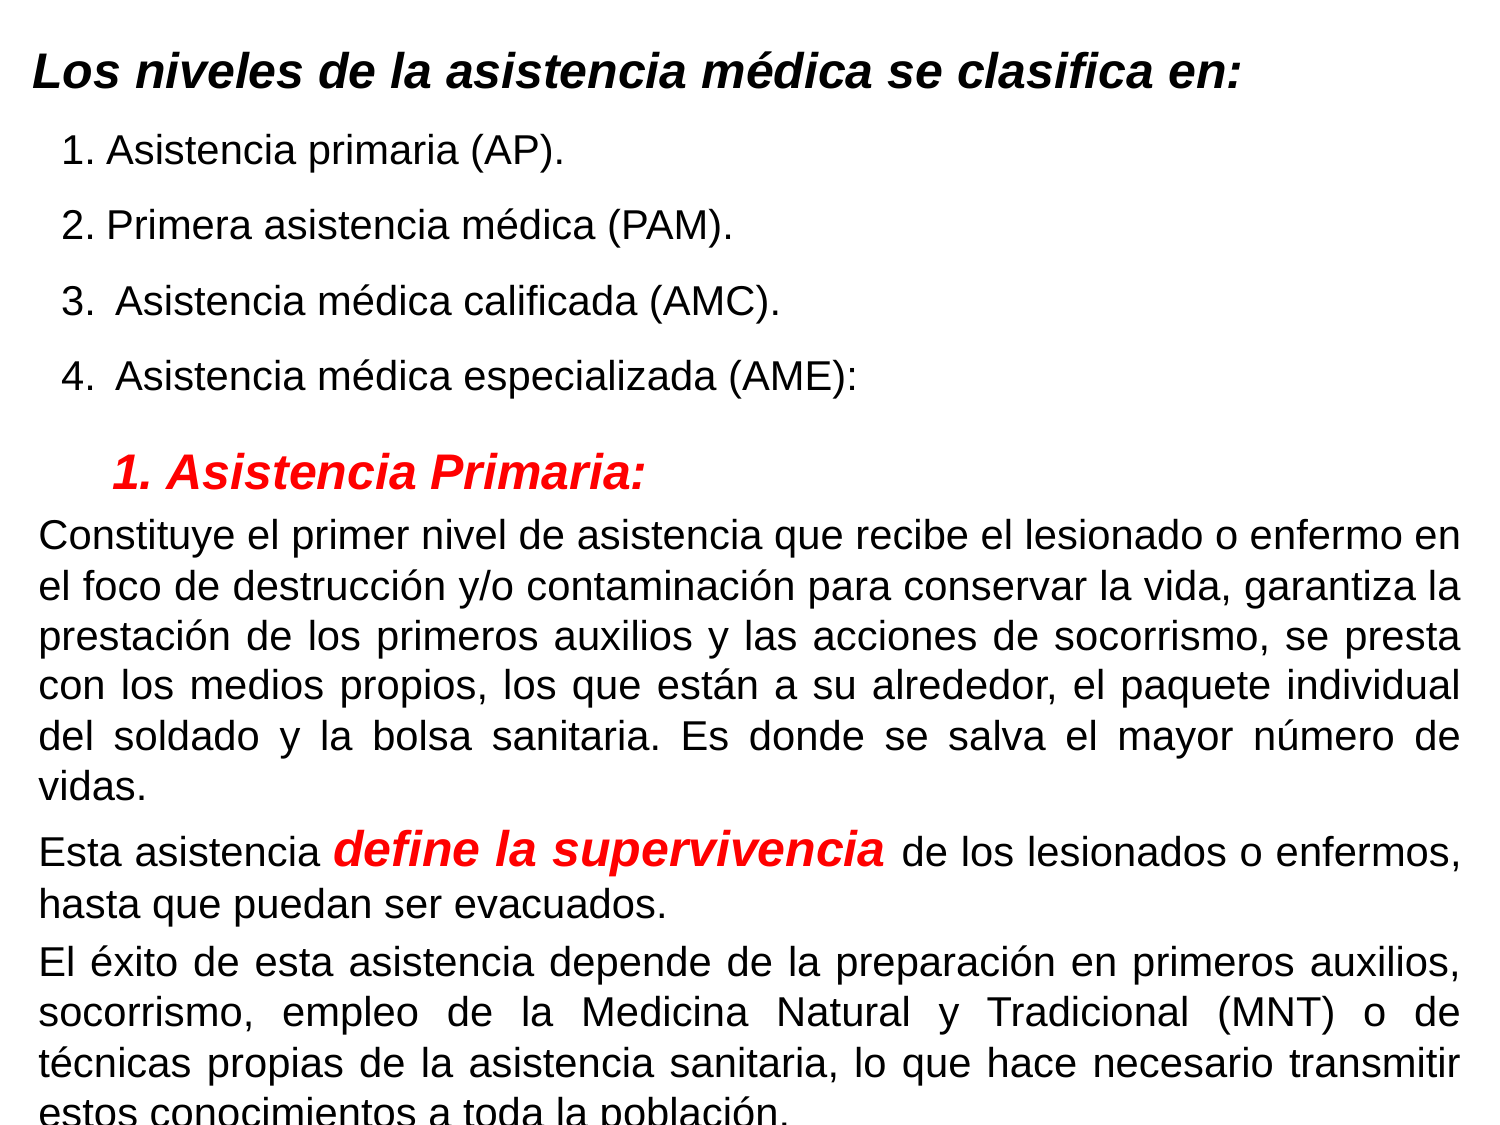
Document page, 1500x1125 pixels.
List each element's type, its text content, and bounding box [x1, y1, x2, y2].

text_box 1. Asistencia Primaria: Constituye el primer nivel de asistencia que recibe el lesionado o enfermo en el foco de destrucción y/o contaminación para conservar la vida, garantiza la prestación de los primeros auxilios y las acciones de socorrismo, se presta con los medios propios, los que están a su alrededor, el paquete individual del soldado y la bolsa sanitaria. Es donde se salva el mayor número de vidas. Esta asistencia define la supervivencia de los lesionados o enfermos, hasta que puedan ser evacuados. El éxito de esta asistencia depende de la preparación en primeros auxilios, socorrismo, empleo de la Medicina Natural y Tradicional (MNT) o de técnicas propias de la asistencia sanitaria, lo que hace necesario transmitir estos conocimientos a toda la población. [23, 432, 1477, 1125]
text_box Los niveles de la asistencia médica se clasifica en: 1. Asistencia primaria (AP). 2. Primera asistencia médica (PAM). 3. Asistencia médica calificada (AMC). 4. Asistencia médica especializada (AME): [17, 30, 1471, 406]
